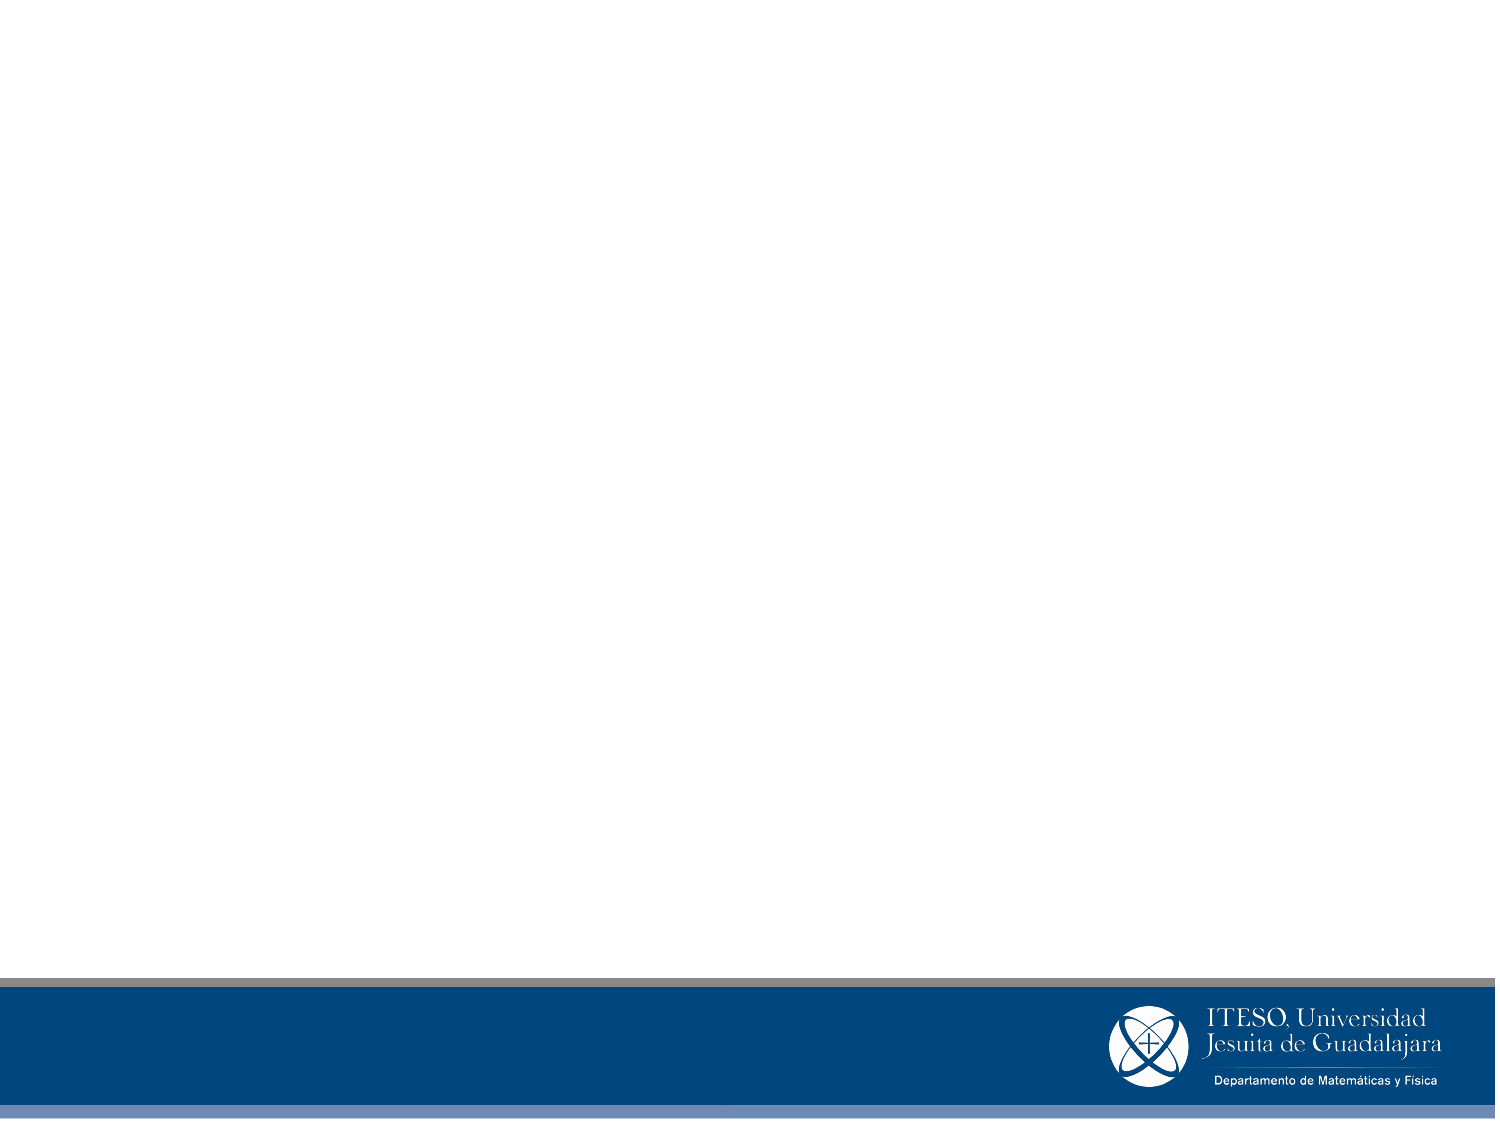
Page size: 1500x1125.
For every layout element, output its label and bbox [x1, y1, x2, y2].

picture [0, 978, 1495, 1119]
